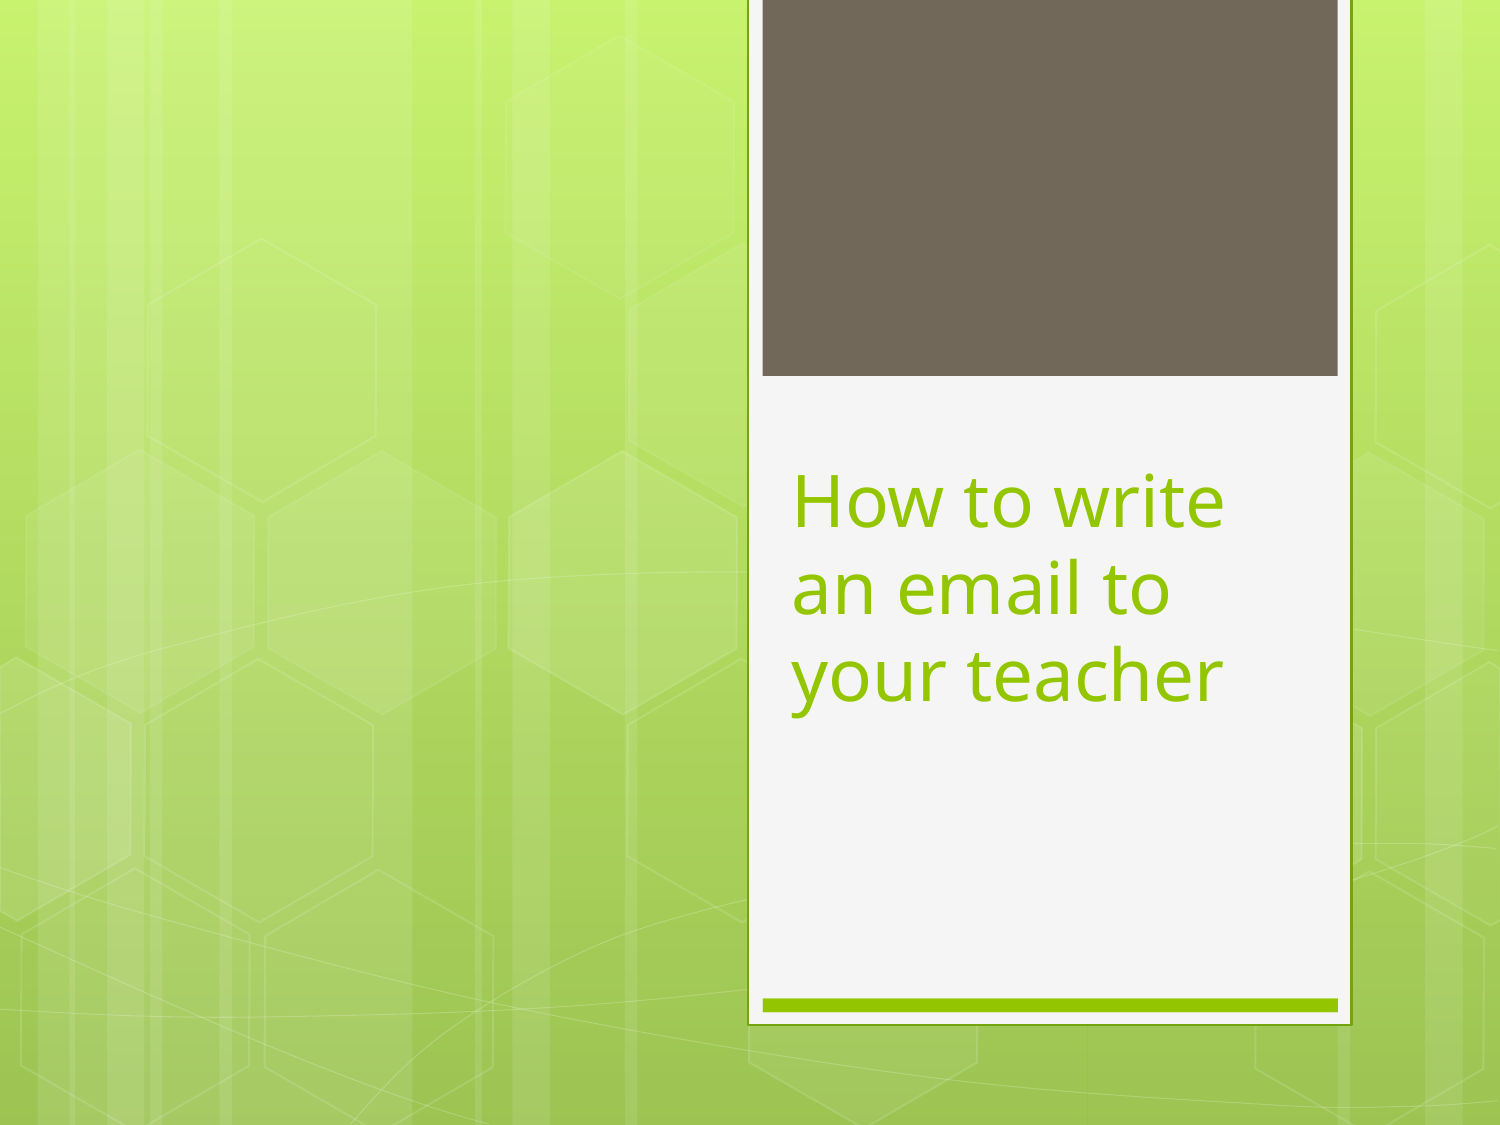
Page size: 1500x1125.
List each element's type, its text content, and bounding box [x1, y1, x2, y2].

title How to write an email to your teacher [776, 444, 1320, 724]
